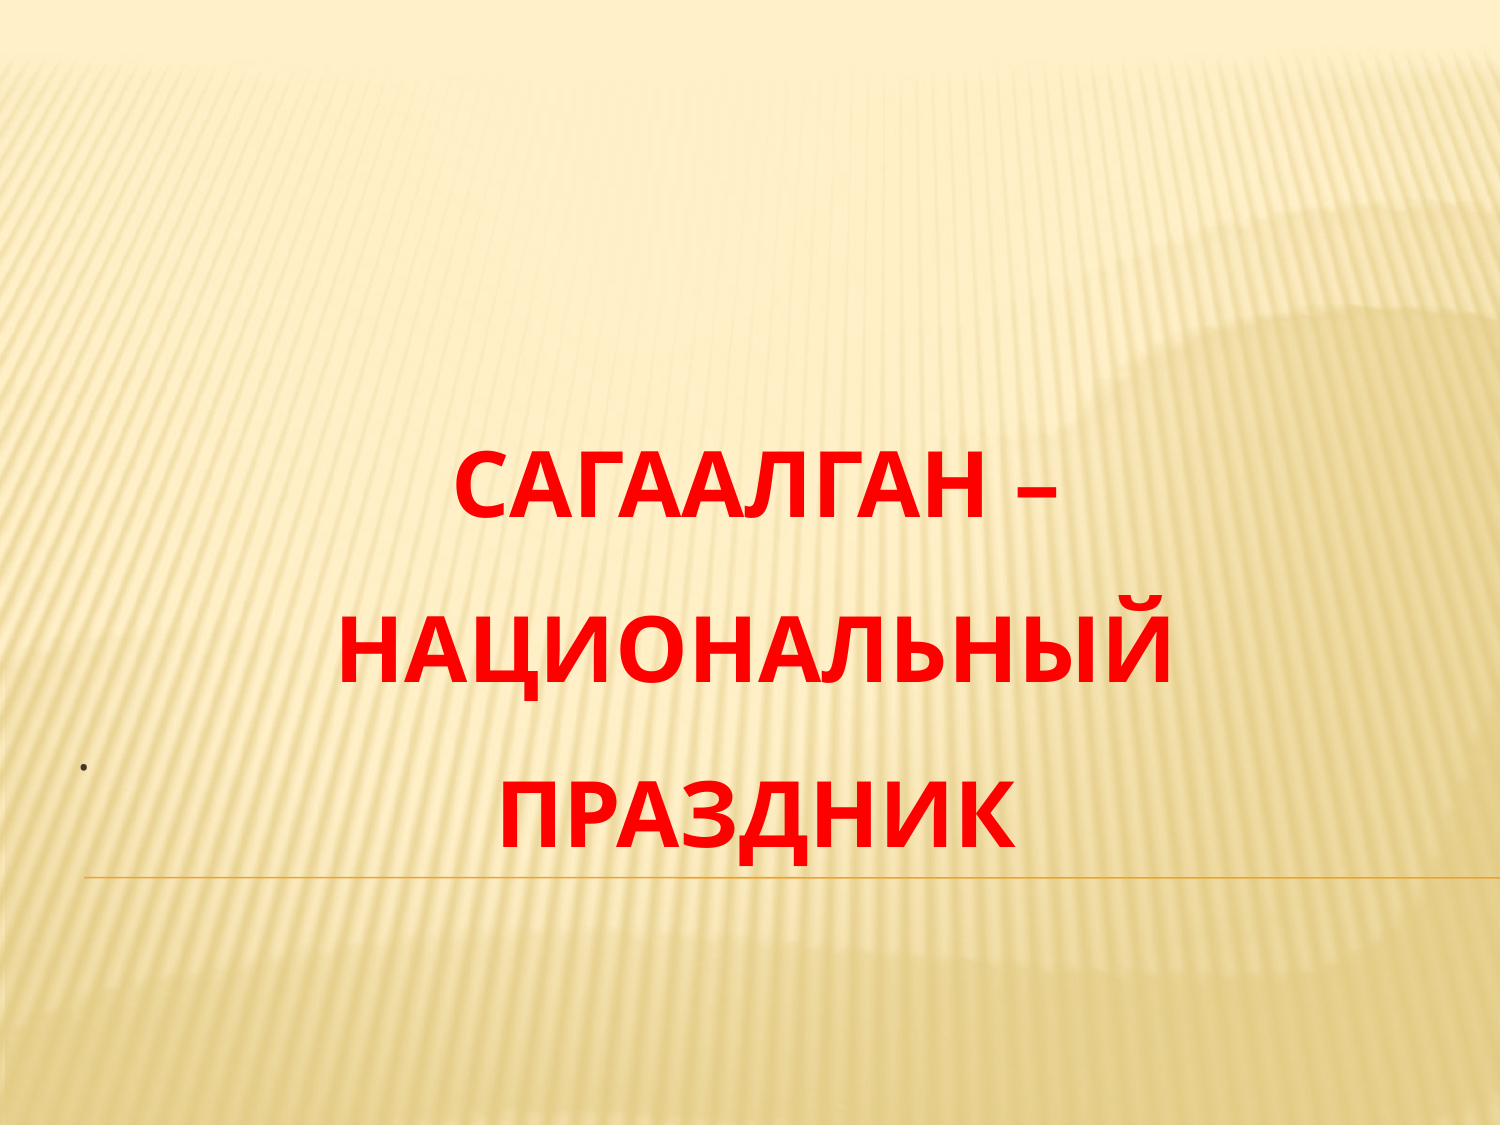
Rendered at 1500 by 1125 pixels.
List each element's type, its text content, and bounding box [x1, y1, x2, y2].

title САГААЛГАН – НАЦИОНАЛЬНЫЙ ПРАЗДНИК [62, 363, 1450, 598]
subtitle . [62, 691, 1450, 788]
